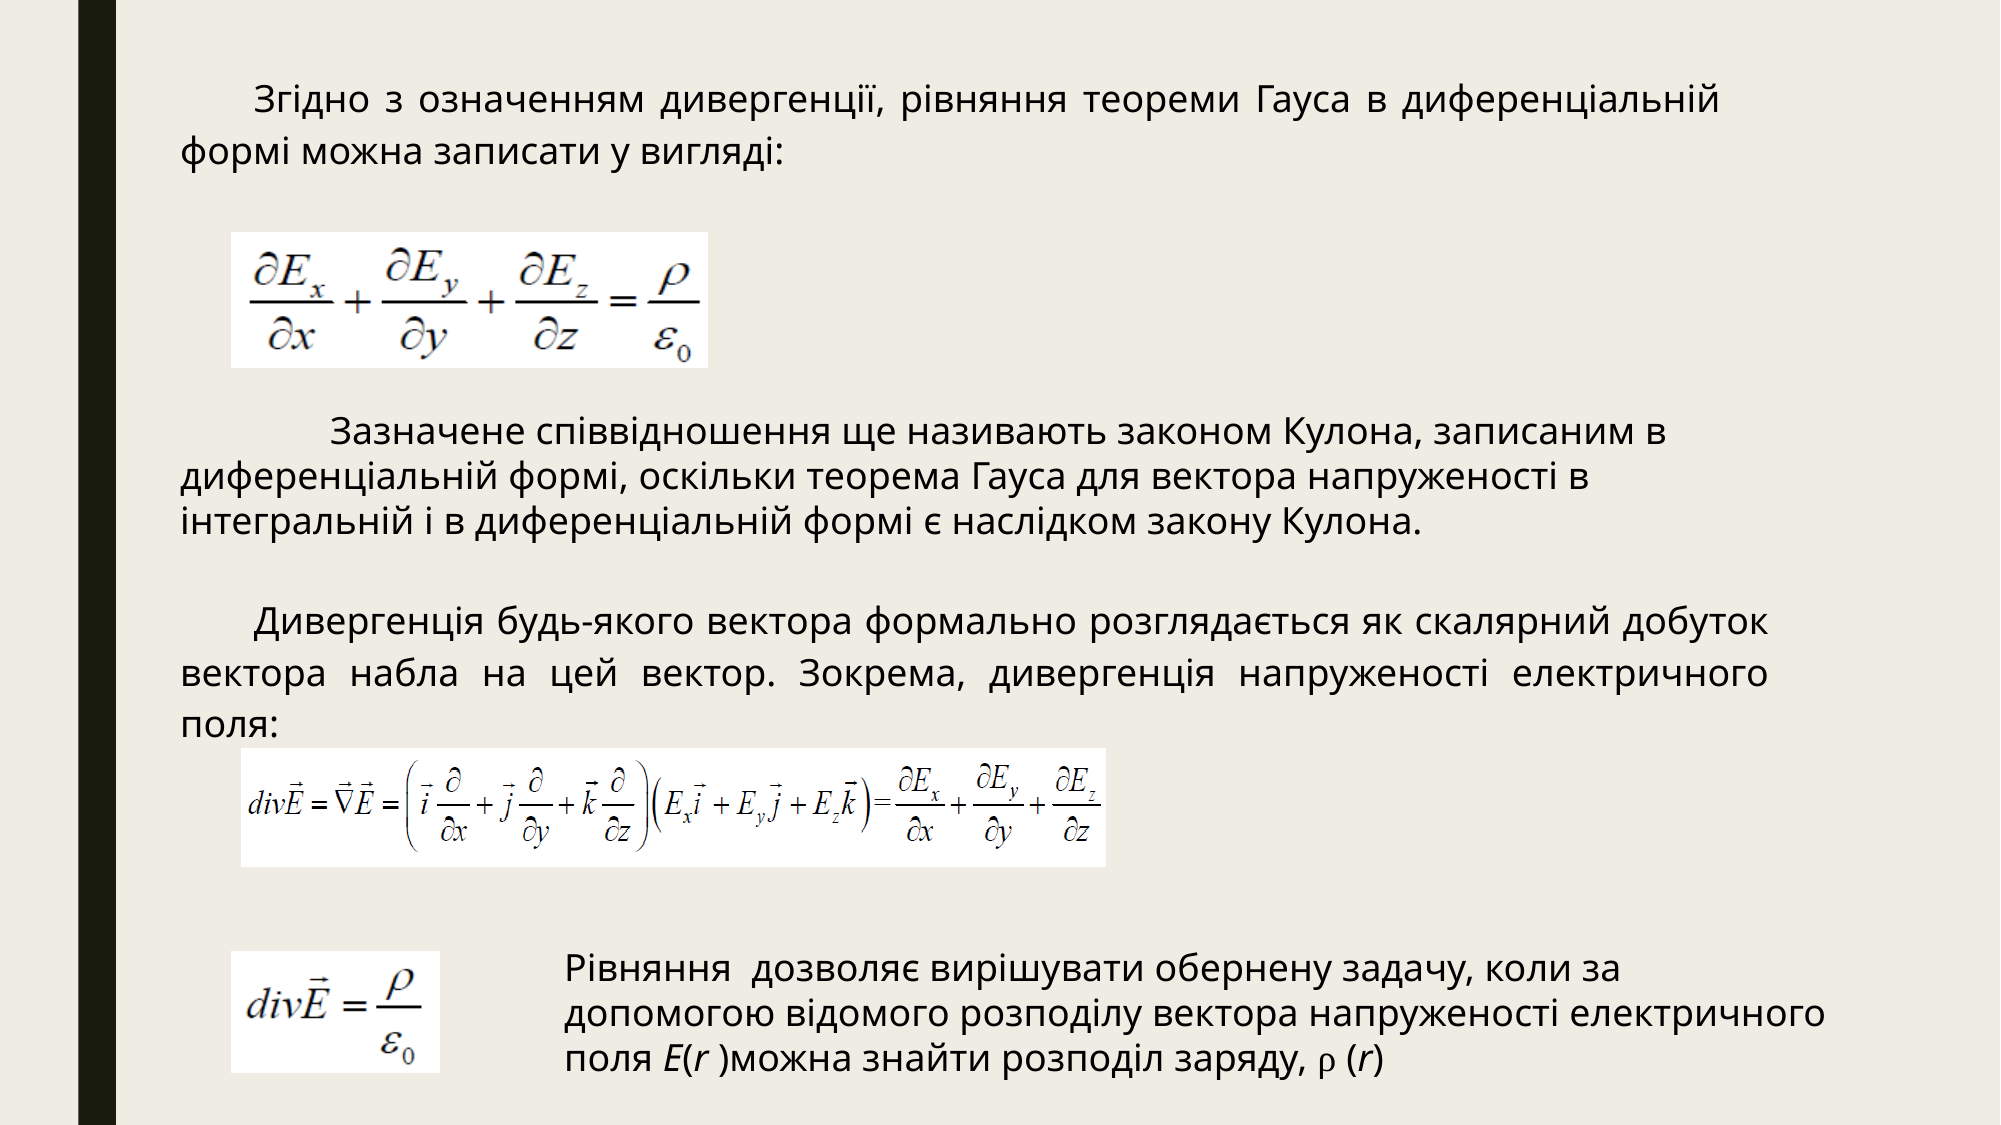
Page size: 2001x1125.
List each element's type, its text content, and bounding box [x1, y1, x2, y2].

picture [230, 232, 708, 368]
picture [241, 748, 1106, 868]
picture [230, 951, 440, 1073]
text_box Зазначене співвідношення ще називають законом Кулона, записаним в диференціальній формі, оскільки теорема Гауса для вектора напруженості в інтегральній і в диференціальній формі є наслідком закону Кулона. [165, 399, 1784, 549]
text_box Рівняння дозволяє вирішувати обернену задачу, коли за допомогою відомого розподілу вектора напруженості електричного поля E(r )можна знайти розподіл заряду, ρ (r) [549, 936, 1848, 1087]
text_box Дивергенція будь-якого вектора формально розглядається як скалярний добуток вектора набла на цей вектор. Зокрема, дивергенція напруженості електричного поля: [165, 582, 1785, 753]
text_box Згідно з означенням дивергенції, рівняння теореми Гауса в диференціальній формі можна записати у вигляді: [165, 61, 1737, 180]
